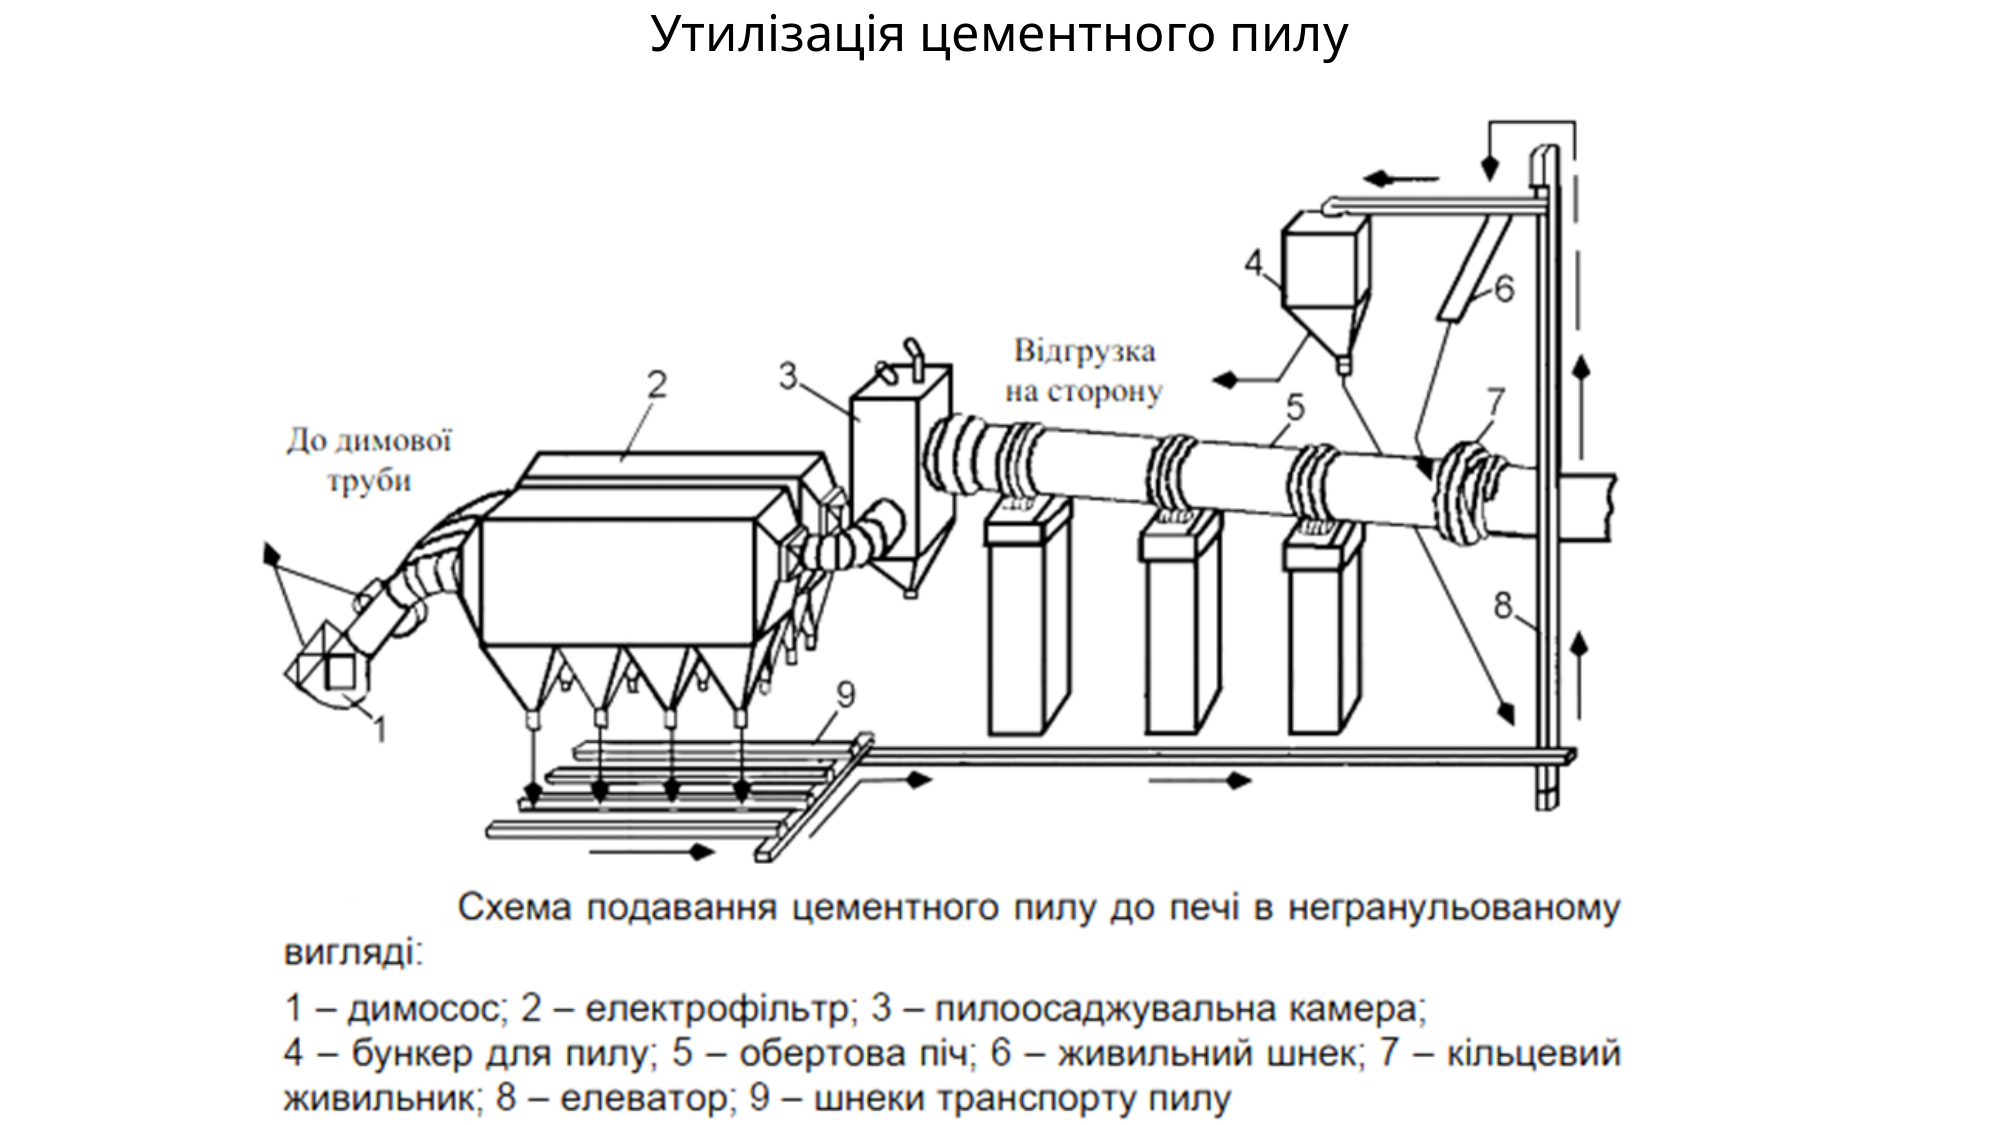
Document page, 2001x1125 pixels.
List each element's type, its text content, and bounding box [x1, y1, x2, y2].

title Утилізація цементного пилу [137, 0, 1863, 70]
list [249, 107, 1641, 1125]
